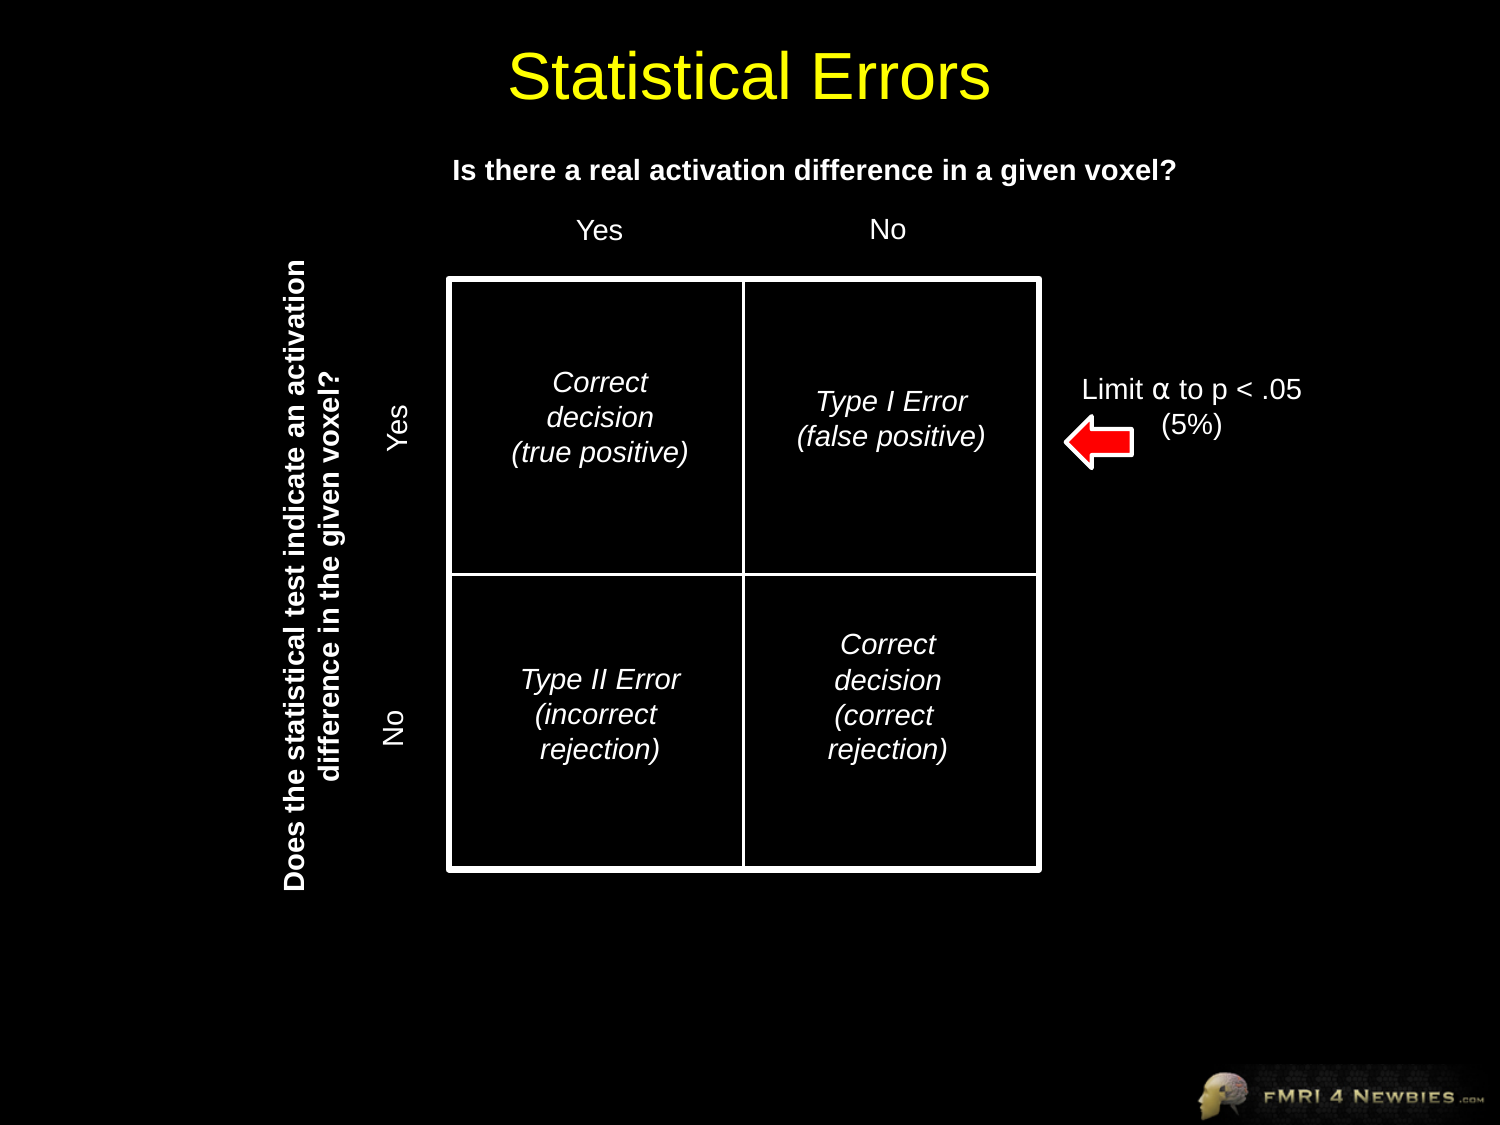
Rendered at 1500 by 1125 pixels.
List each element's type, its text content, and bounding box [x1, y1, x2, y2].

text_box Yes [370, 389, 421, 468]
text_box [448, 278, 1040, 870]
text_box Is there a real activation difference in a given voxel? [437, 144, 1194, 194]
text_box No [366, 695, 417, 762]
text_box Limit ⍺ to p < .05 (5%) [1066, 363, 1318, 448]
text_box [1068, 448, 1134, 471]
text_box No [854, 202, 922, 253]
title Statistical Errors [112, 24, 1388, 121]
text_box Does the statistical test indicate an activation difference in the given voxel? [267, 200, 353, 952]
picture [1180, 1064, 1500, 1125]
text_box Yes [561, 203, 639, 254]
